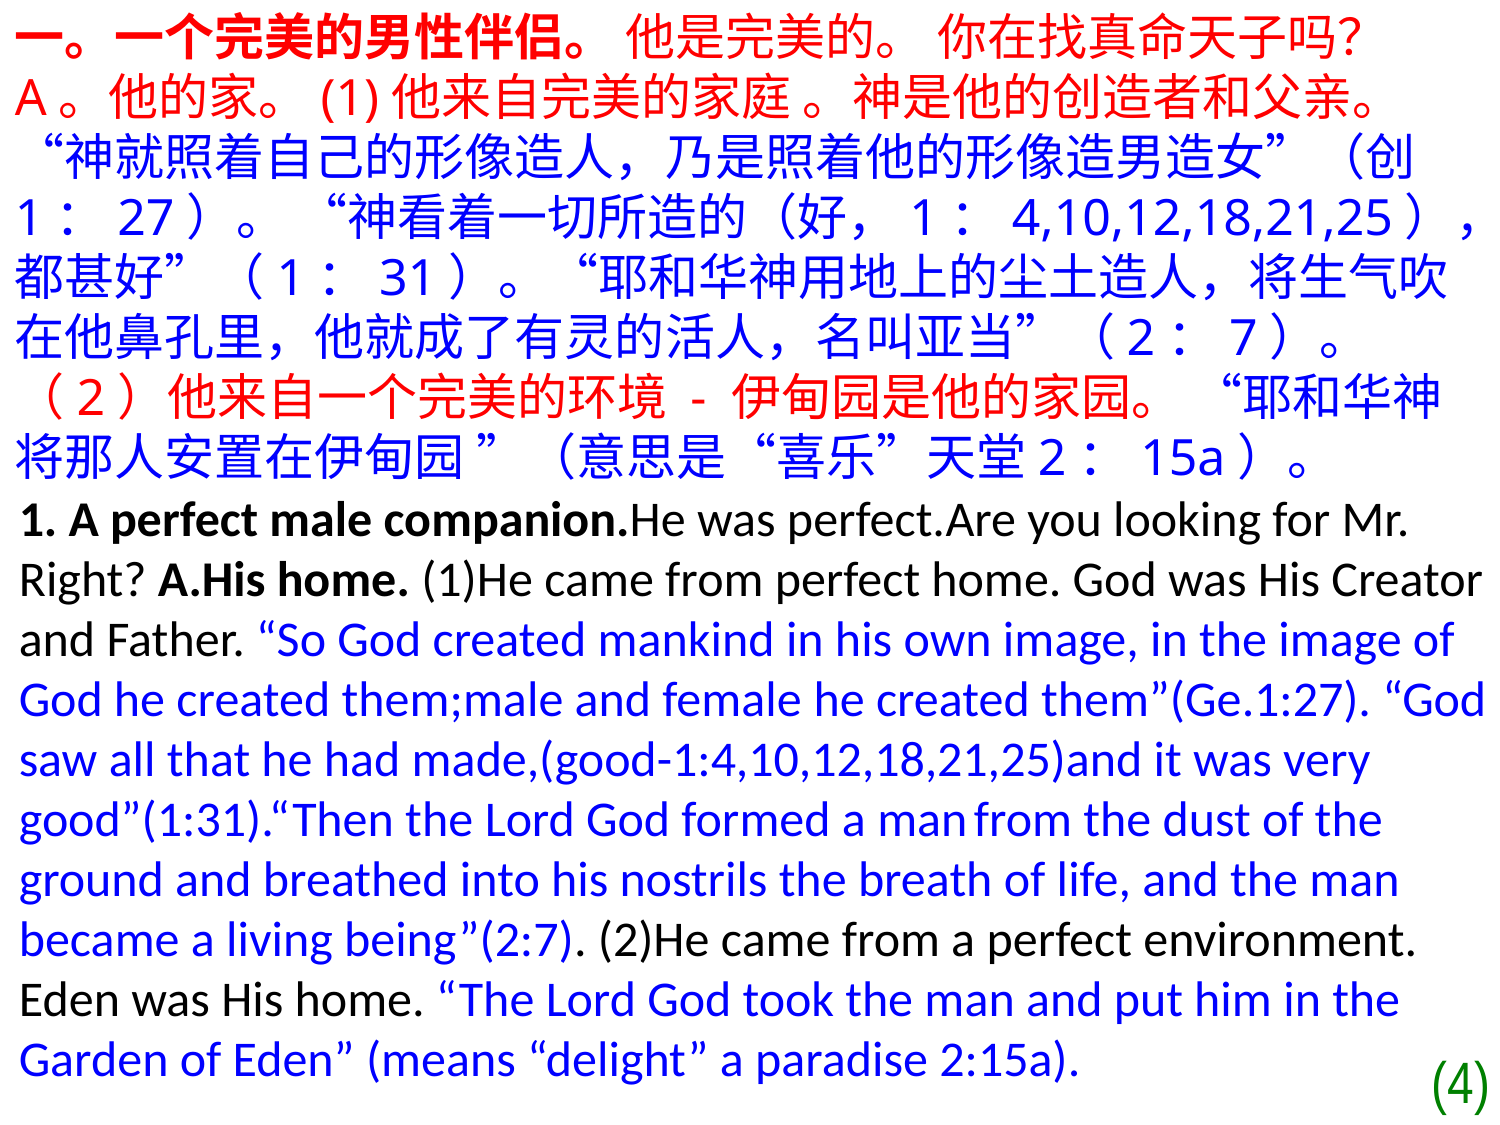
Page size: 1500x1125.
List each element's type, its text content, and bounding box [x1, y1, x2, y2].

text_box 一。一个完美的男性伴侣。 他是完美的。 你在找真命天子吗？ A。他的家。(1)他来自完美的家庭 。神是他的创造者和父亲。 “神就照着自己的形像造人，乃是照着他的形像造男造女”（创1：27）。 “神看着一切所造的（好，1：4,10,12,18,21,25），都甚好”（1：31）。“耶和华神用地上的尘土造人，将生气吹在他鼻孔里，他就成了有灵的活人，名叫亚当”（2：7）。 （2）他来自一个完美的环境 - 伊甸园是他的家园。 “耶和华神将那人安置在伊甸园 ”（意思是“喜乐”天堂2：15a）。 [0, 0, 1500, 494]
text_box (4) [1416, 1038, 1500, 1123]
text_box 1. A perfect male companion.He was perfect.Are you looking for Mr. Right? A.His home. (1)He came from perfect home. God was His Creator and Father. “So God created mankind in his own image, in the image of God he created them;male and female he created them”(Ge.1:27). “God saw all that he had made,(good-1:4,10,12,18,21,25)and it was very good”(1:31).“Then the Lord God formed a man from the dust of the ground and breathed into his nostrils the breath of life, and the man became a living being”(2:7). (2)He came from a perfect environment. Eden was His home. “The Lord God took the man and put him in the Garden of Eden” (means “delight” a paradise 2:15a). [3, 478, 1500, 1094]
